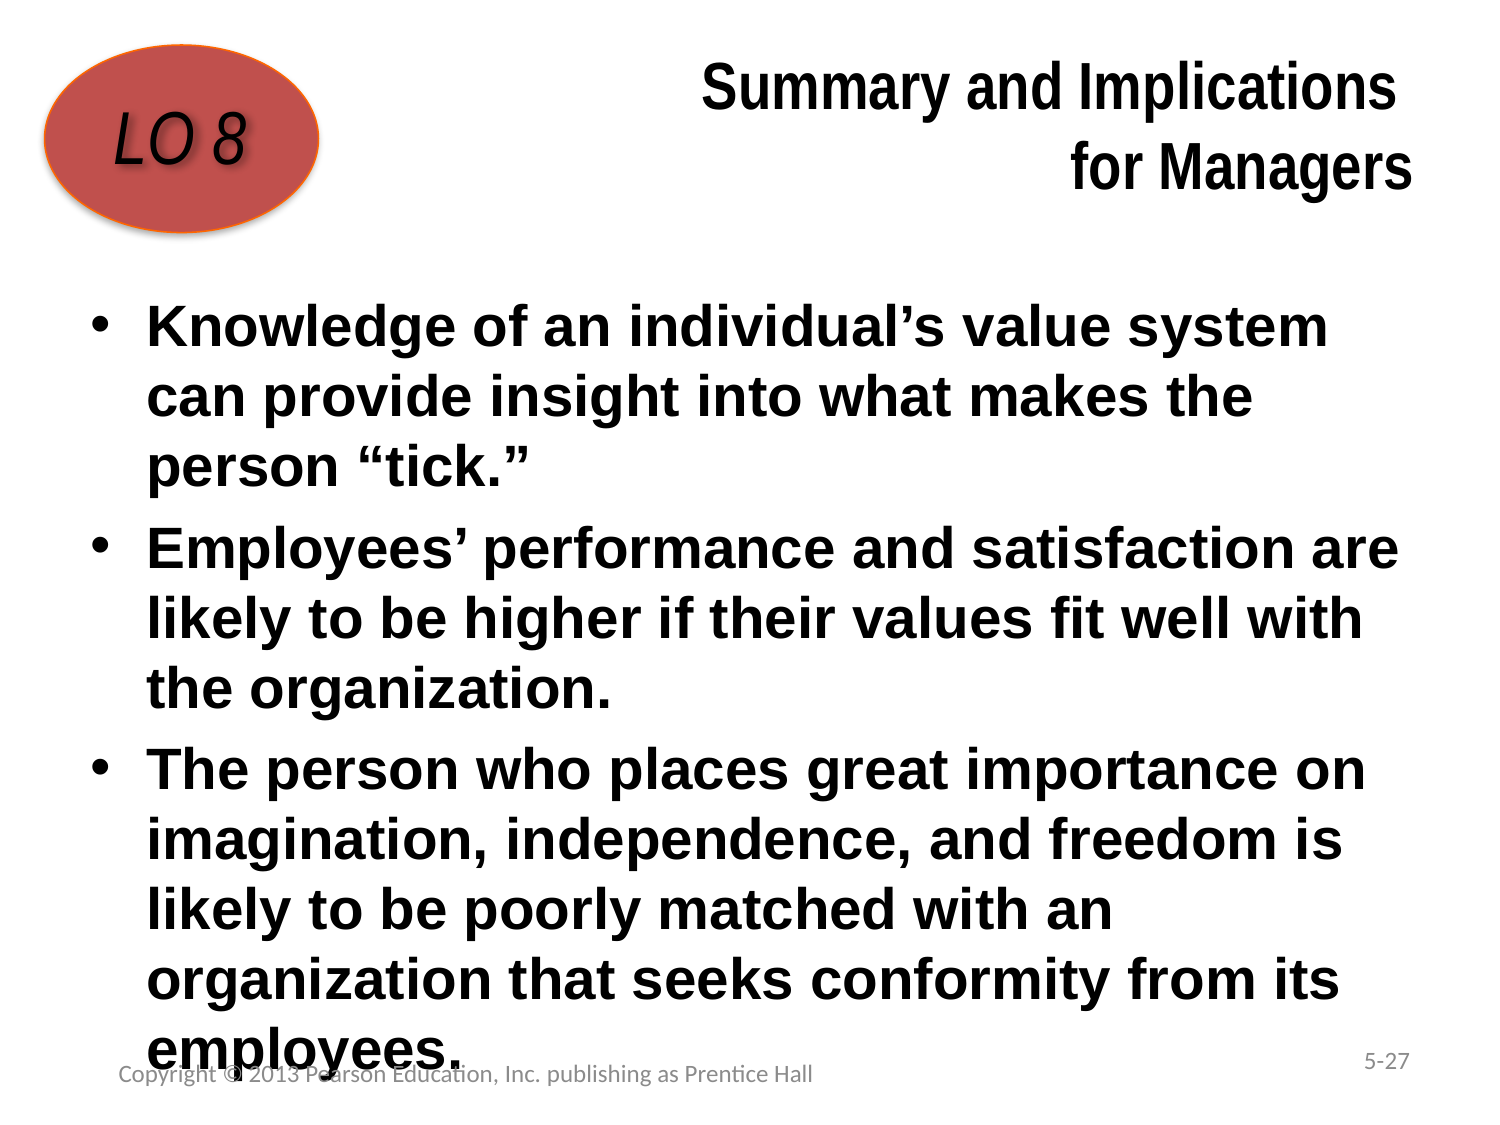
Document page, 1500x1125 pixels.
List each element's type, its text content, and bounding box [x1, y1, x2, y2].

list Knowledge of an individual’s value system can provide insight into what makes the person “tick.” Employees’ performance and satisfaction are likely to be higher if their values fit well with the organization. The person who places great importance on imagination, independence, and freedom is likely to be poorly matched with an organization that seeks conformity from its employees. [74, 280, 1426, 931]
title Summary and Implications for Managers [79, 4, 1430, 242]
footer Copyright © 2013 Pearson Education, Inc. publishing as Prentice Hall [75, 1042, 859, 1103]
slide_number 5-27 [1325, 1029, 1425, 1090]
text_box [43, 44, 320, 234]
text_box LO 8 [86, 81, 274, 187]
